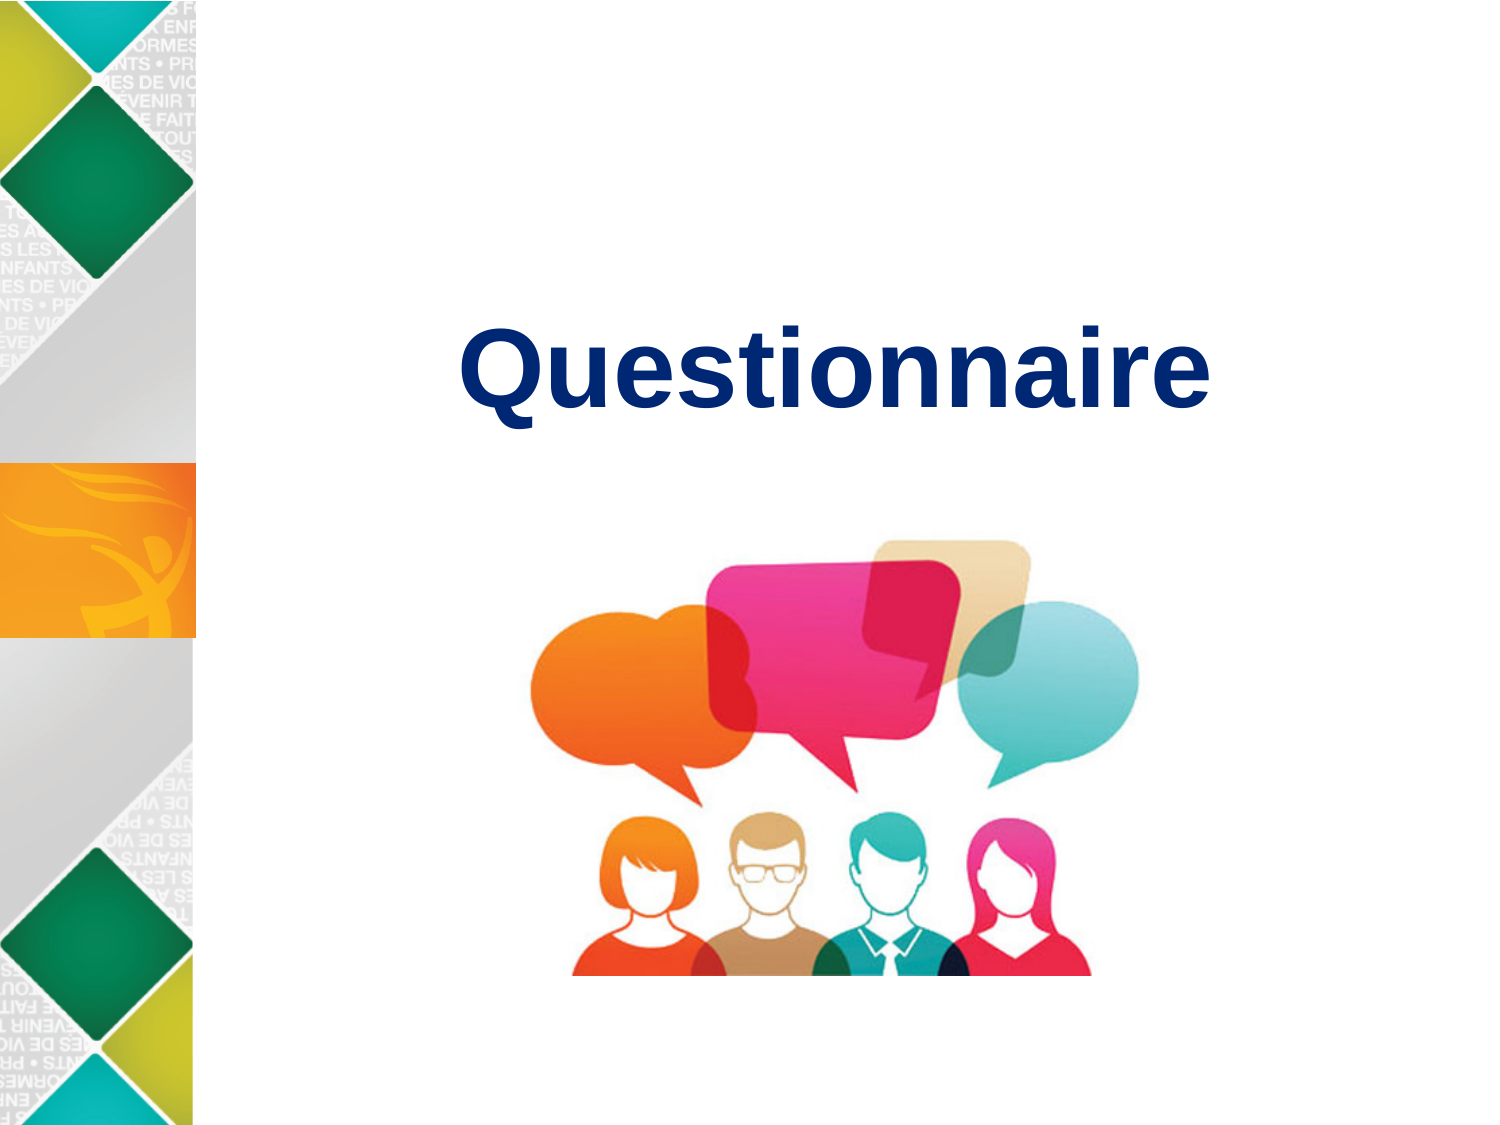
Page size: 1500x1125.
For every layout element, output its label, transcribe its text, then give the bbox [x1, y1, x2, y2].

text_box Questionnaire [442, 288, 1500, 438]
picture [360, 467, 1290, 976]
picture [0, 0, 196, 1125]
